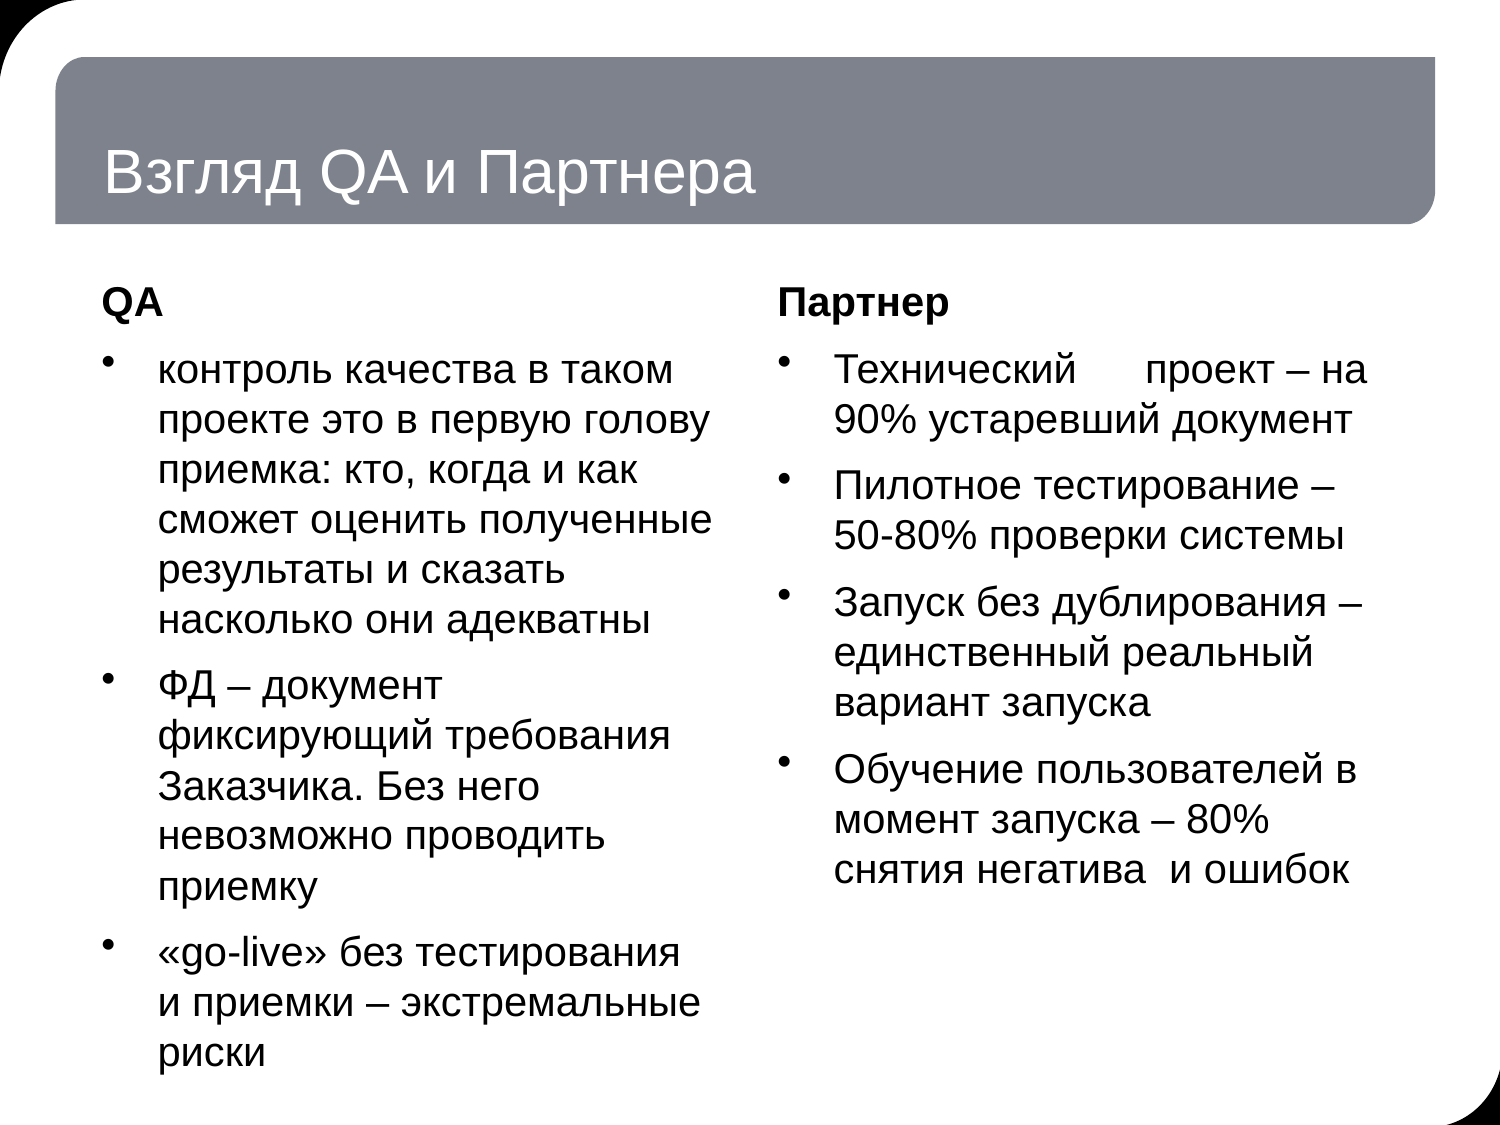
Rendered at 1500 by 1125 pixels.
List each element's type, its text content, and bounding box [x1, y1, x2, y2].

title Взгляд QA и Партнера [103, 144, 1377, 206]
list QA контроль качества в таком проекте это в первую голову приемка: кто, когда и как сможет оценить полученные результаты и сказать насколько они адекватны ФД – документ фиксирующий требования Заказчика. Без него невозможно проводить приемку «go-live» без тестирования и приемки – экстремальные риски [101, 274, 753, 1087]
list Партнер Технический проект – на 90% устаревший документ Пилотное тестирование – 50-80% проверки системы Запуск без дублирования – единственный реальный вариант запуска Обучение пользователей в момент запуска – 80% снятия негатива и ошибок [777, 274, 1429, 1087]
